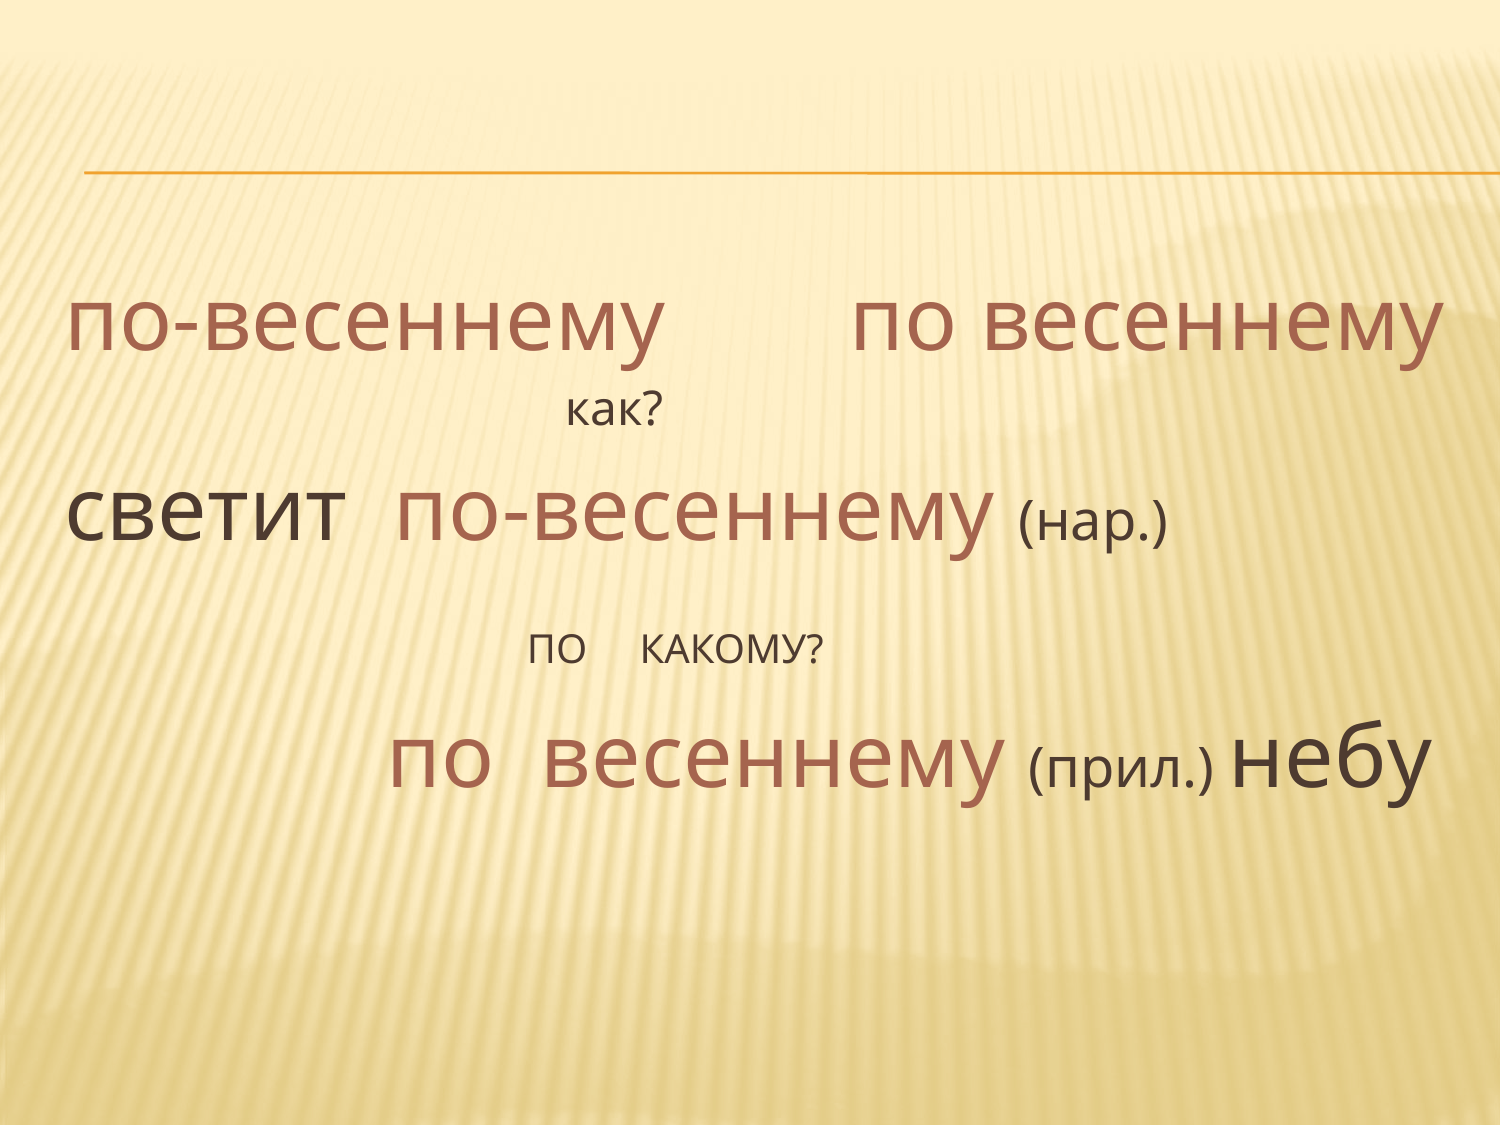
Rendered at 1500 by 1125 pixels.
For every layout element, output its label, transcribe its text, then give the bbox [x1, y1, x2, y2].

list по-весеннему по весеннему как? светит по-весеннему (нар.) ПО КАКОМУ? по весеннему (прил.) небу [50, 254, 1475, 998]
